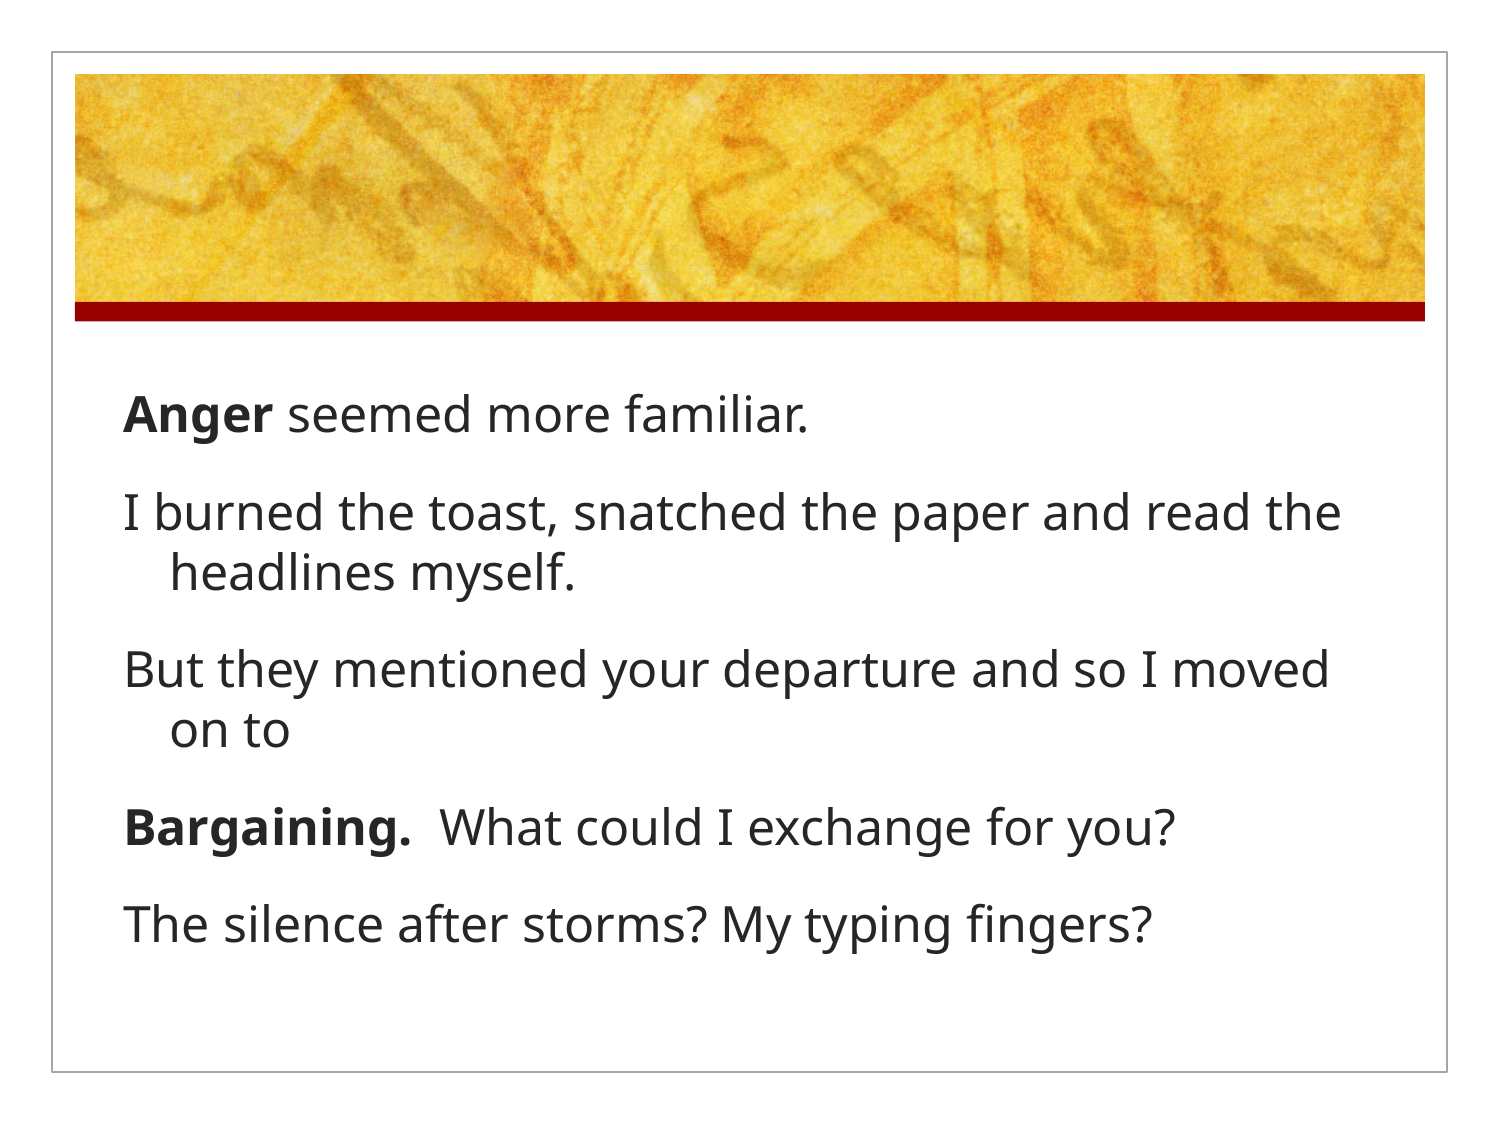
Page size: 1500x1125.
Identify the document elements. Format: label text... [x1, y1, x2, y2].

list Anger seemed more familiar. I burned the toast, snatched the paper and read the headlines myself. But they mentioned your departure and so I moved on to Bargaining. What could I exchange for you? The silence after storms? My typing fingers? [108, 375, 1392, 1005]
picture [75, 74, 1425, 301]
